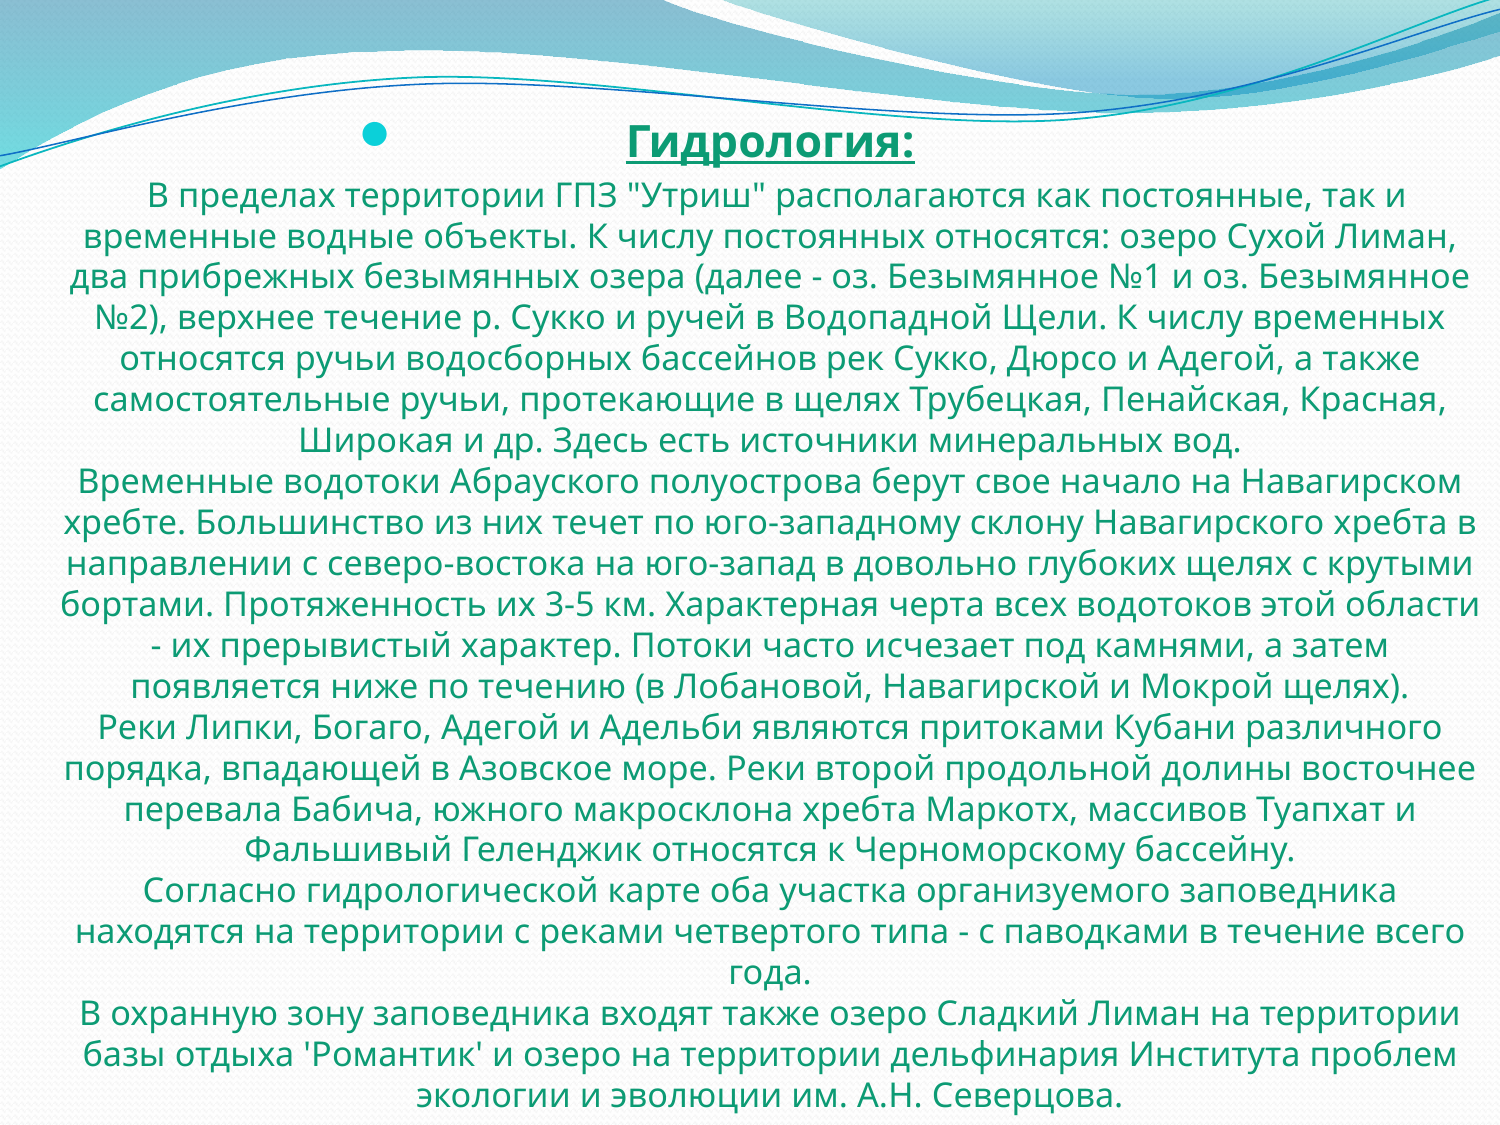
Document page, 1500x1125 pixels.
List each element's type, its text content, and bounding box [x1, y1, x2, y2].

list Гидрология: В пределах территории ГПЗ "Утриш" располагаются как постоянные, так и временные водные объекты. К числу постоянных относятся: озеро Сухой Лиман, два прибрежных безымянных озера (далее - оз. Безымянное №1 и оз. Безымянное №2), верхнее течение р. Сукко и ручей в Водопадной Щели. К числу временных относятся ручьи водосборных бассейнов рек Сукко, Дюрсо и Адегой, а также самостоятельные ручьи, протекающие в щелях Трубецкая, Пенайская, Красная, Широкая и др. Здесь есть источники минеральных вод. Временные водотоки Абрауского полуострова берут свое начало на Навагирском хребте. Большинство из них течет по юго-западному склону Навагирского хребта в направлении с северо-востока на юго-запад в довольно глубоких щелях с крутыми бортами. Протяженность их 3-5 км. Характерная черта всех водотоков этой области - их прерывистый характер. Потоки часто исчезает под камнями, а затем появляется ниже по течению (в Лобановой, Навагирской и Мокрой щелях). Реки Липки, Богаго, Адегой и Адельби являются притоками Кубани различного порядка, впадающей в Азовское море. Реки второй продольной долины восточнее перевала Бабича, южного макросклона хребта Маркотх, массивов Туапхат и Фальшивый Геленджик относятся к Черноморскому бассейну. Согласно гидрологической карте оба участка организуемого заповедника находятся на территории с реками четвертого типа - с паводками в течение всего года. В охранную зону заповедника входят также озеро Сладкий Лиман на территории базы отдыха 'Романтик' и озеро на территории дельфинария Института проблем экологии и эволюции им. А.Н. Северцова. [0, 105, 1500, 1125]
